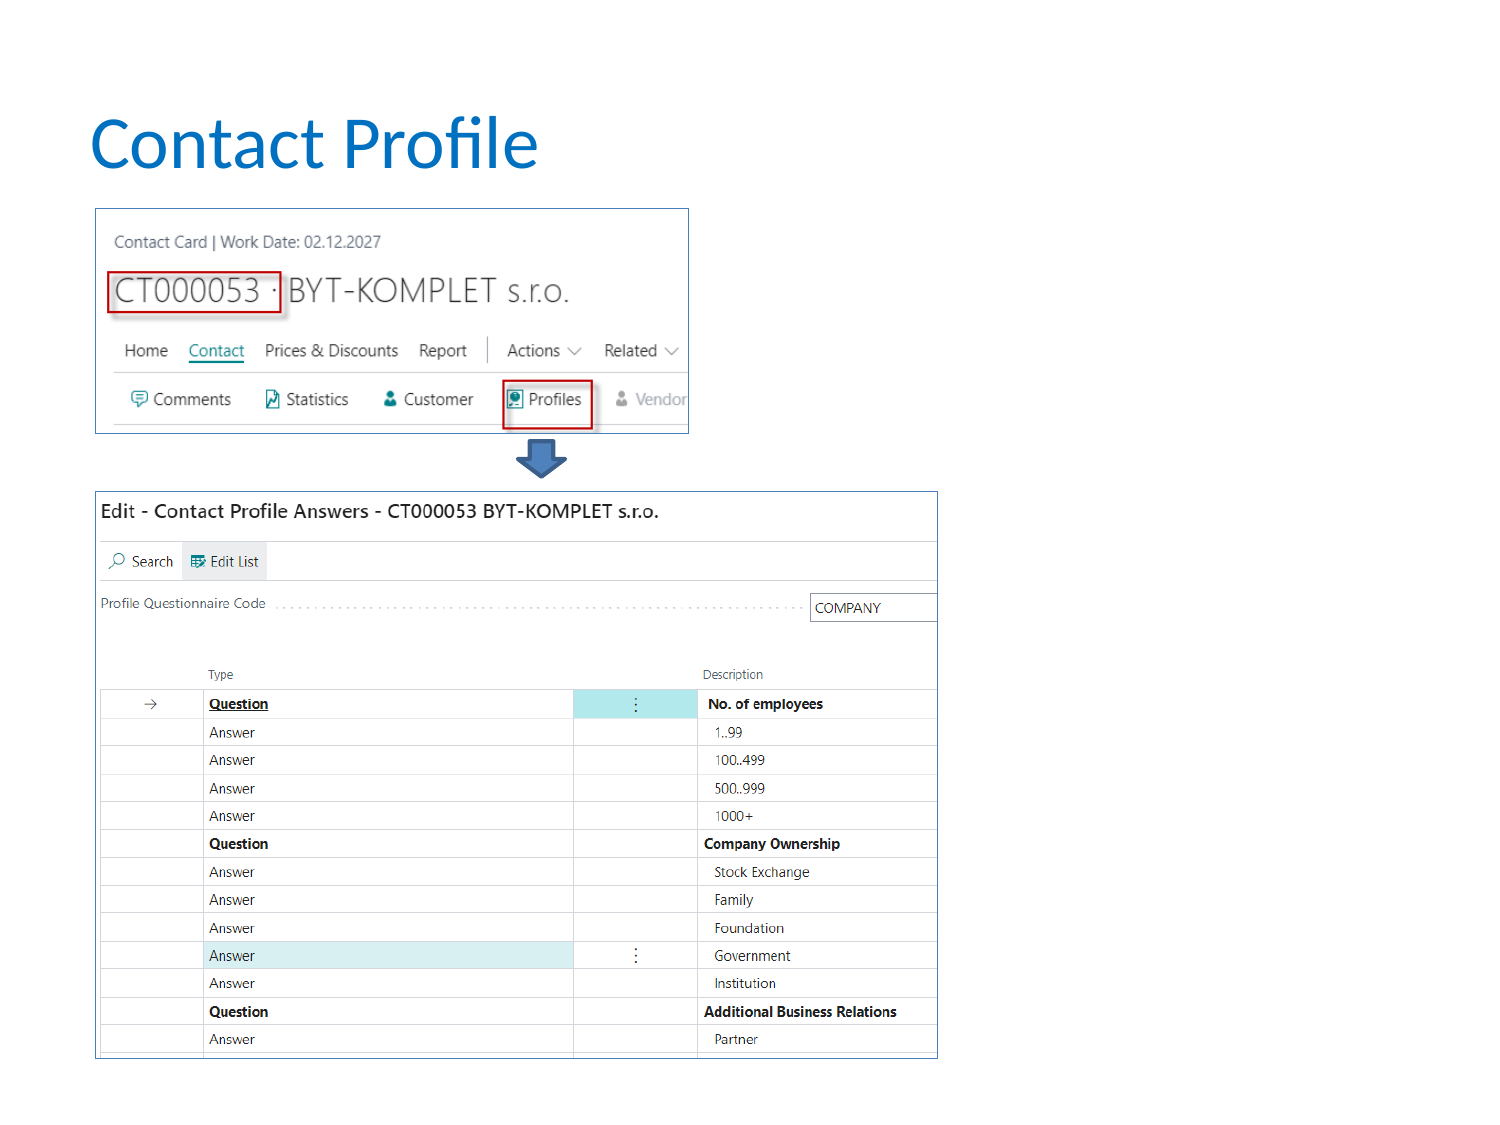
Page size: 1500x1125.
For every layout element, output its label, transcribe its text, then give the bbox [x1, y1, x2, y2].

text_box [515, 443, 568, 479]
title Contact Profile [75, 45, 1425, 233]
picture [94, 207, 689, 434]
picture [94, 491, 938, 1059]
